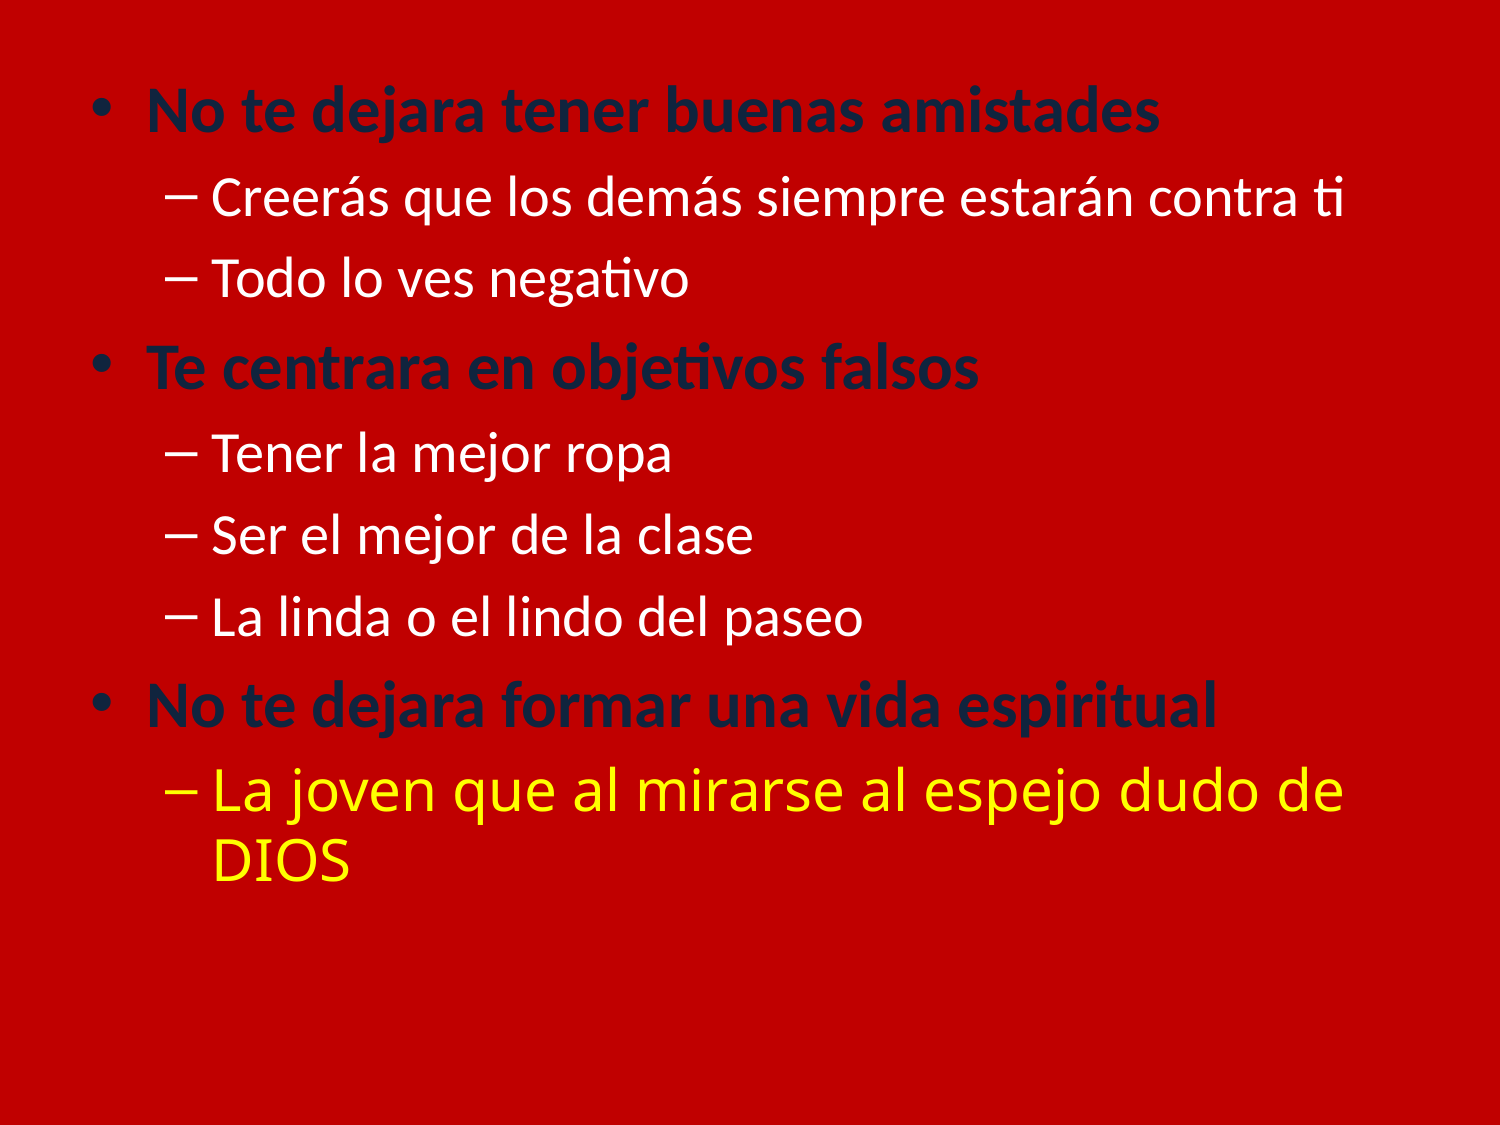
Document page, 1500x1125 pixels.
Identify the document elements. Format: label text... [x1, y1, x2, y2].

list No te dejara tener buenas amistades Creerás que los demás siempre estarán contra ti Todo lo ves negativo Te centrara en objetivos falsos Tener la mejor ropa Ser el mejor de la clase La linda o el lindo del paseo No te dejara formar una vida espiritual La joven que al mirarse al espejo dudo de DIOS [75, 58, 1425, 1005]
